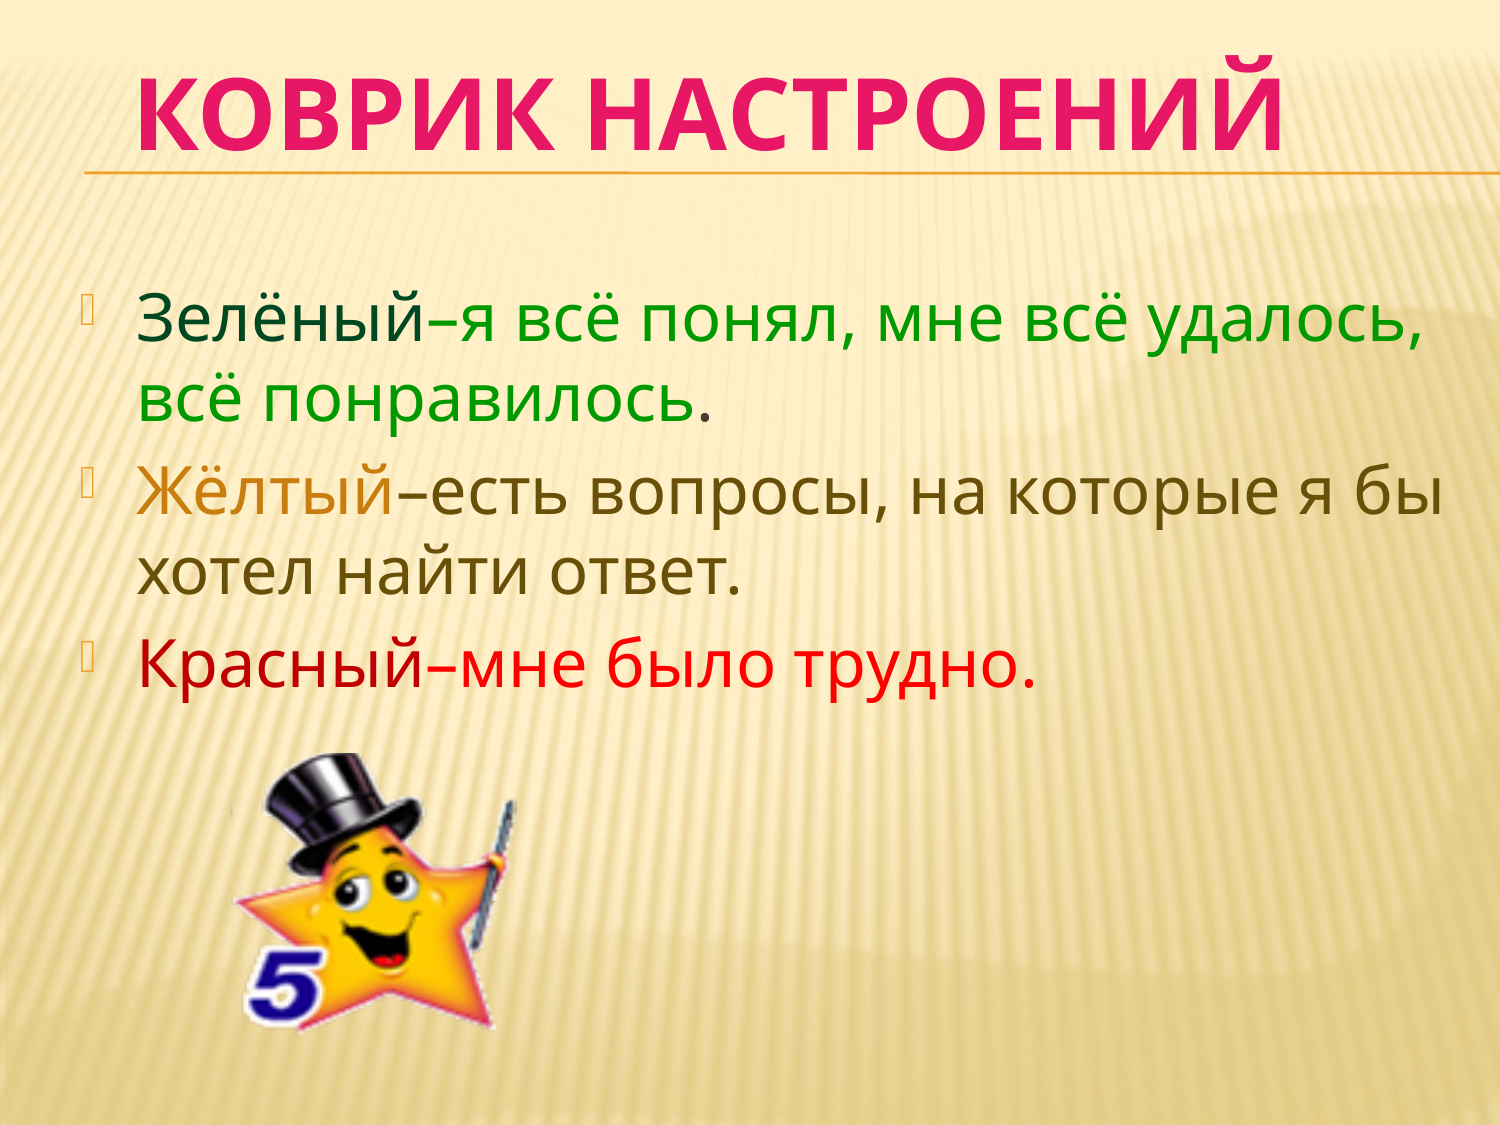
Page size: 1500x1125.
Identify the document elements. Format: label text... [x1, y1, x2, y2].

picture [229, 753, 517, 1035]
list Зелёный–я всё понял, мне всё удалось, всё понравилось. Жёлтый–есть вопросы, на которые я бы хотел найти ответ. Красный–мне было трудно. [64, 267, 1475, 998]
title Коврик настроений [41, 42, 1471, 268]
